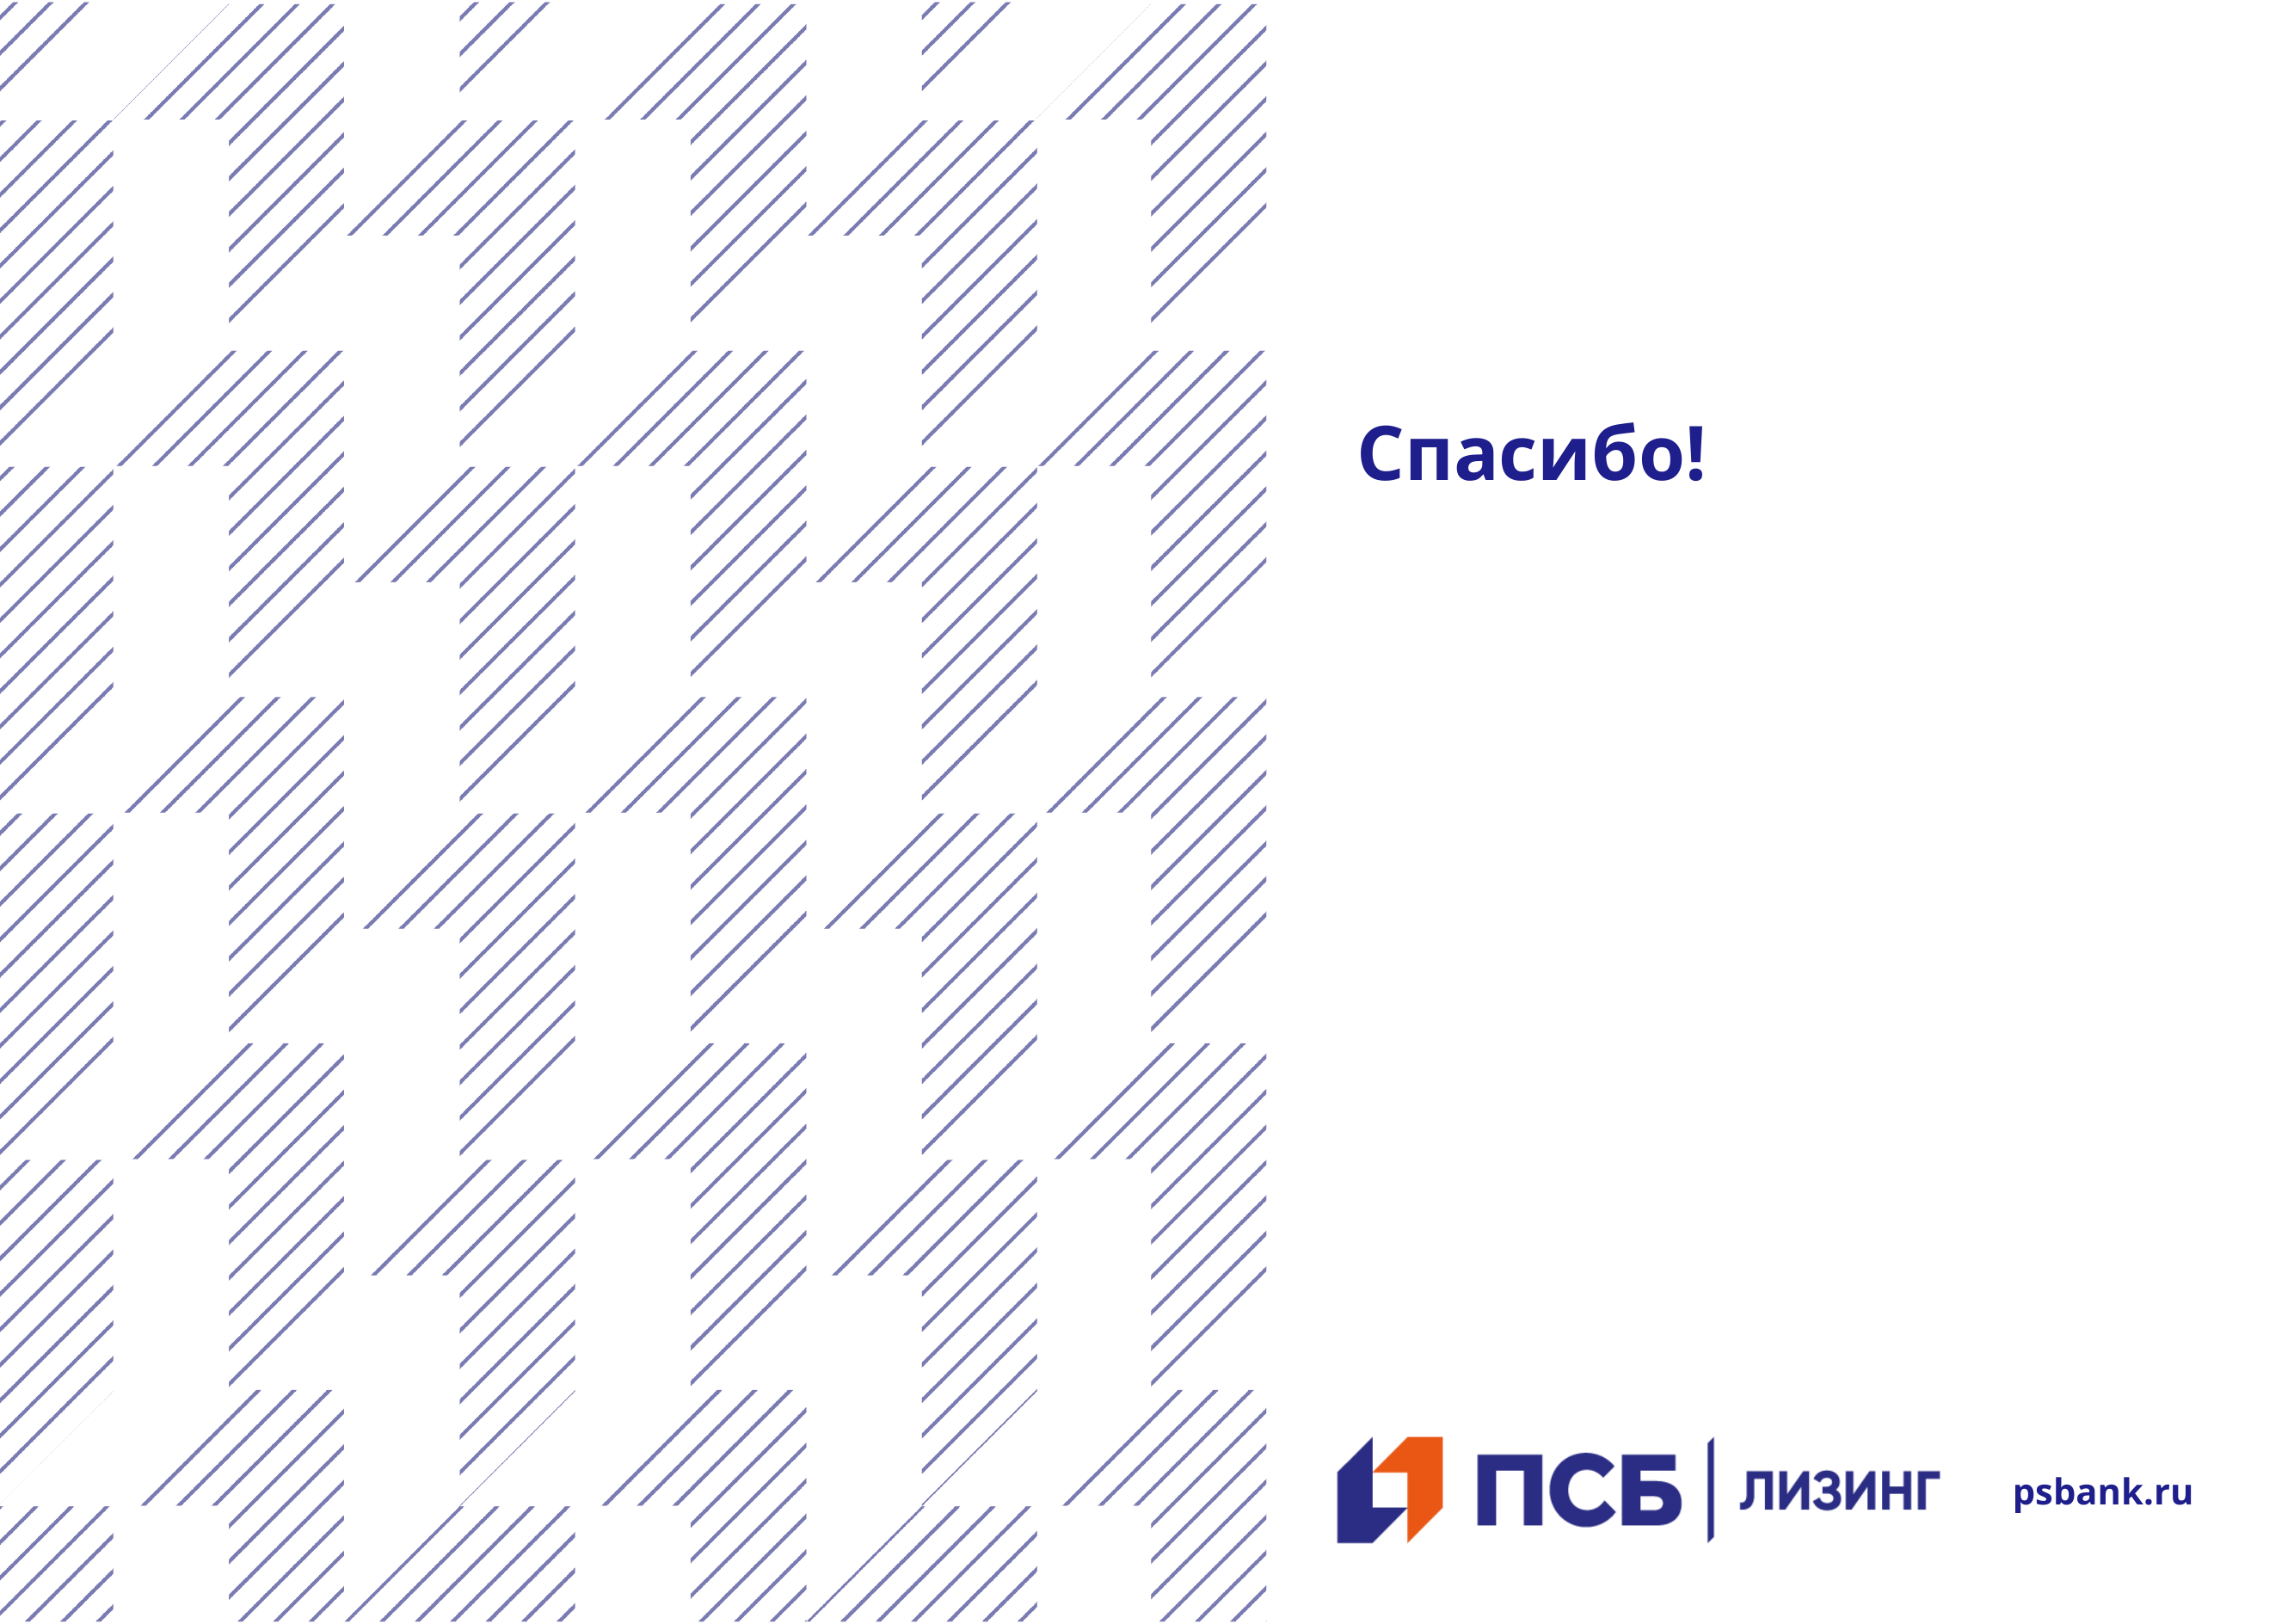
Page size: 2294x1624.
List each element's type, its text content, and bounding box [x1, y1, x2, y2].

picture [0, 0, 1275, 1624]
picture [1334, 1434, 1944, 1547]
title Спасибо! [1348, 397, 2186, 790]
